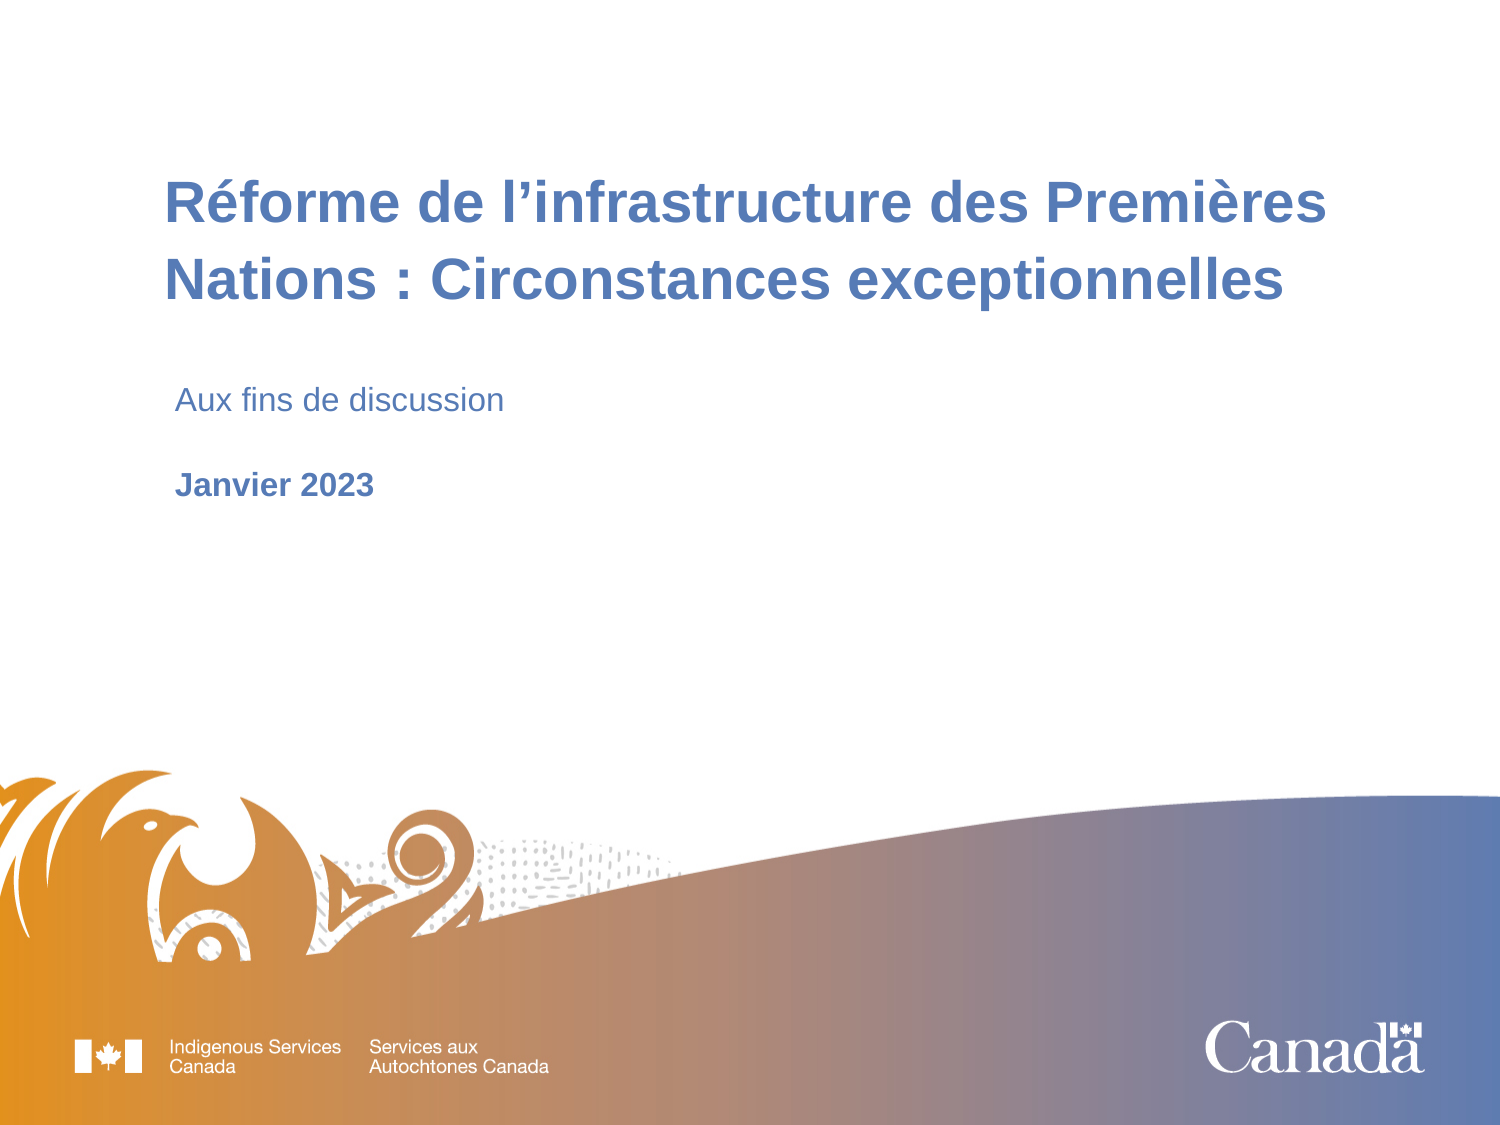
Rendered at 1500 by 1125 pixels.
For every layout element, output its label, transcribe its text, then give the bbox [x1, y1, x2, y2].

subtitle Aux fins de discussion Janvier 2023 [174, 375, 1138, 473]
text_box Réforme de l’infrastructure des Premières Nations : Circonstances exceptionnelles [149, 149, 1425, 319]
picture [0, 0, 1500, 1125]
